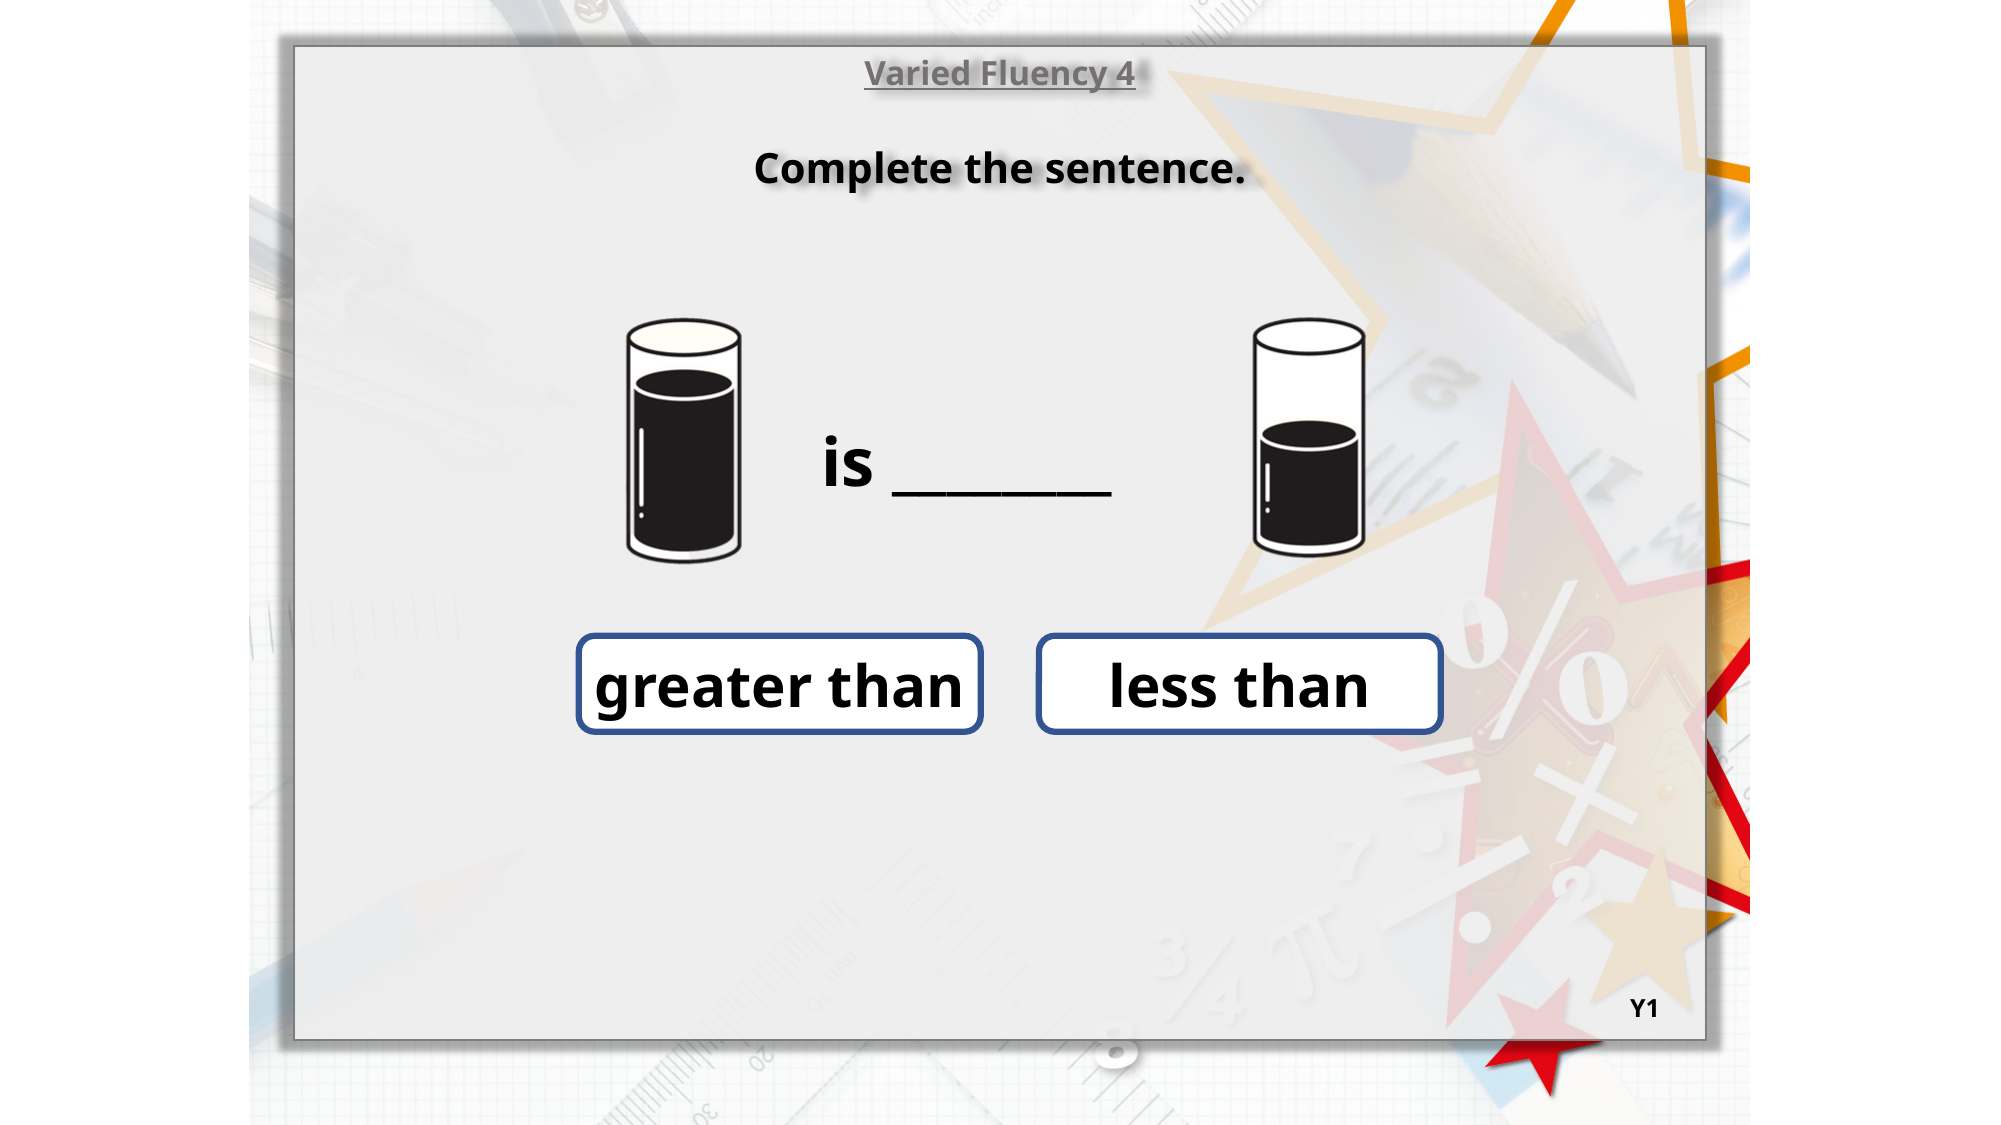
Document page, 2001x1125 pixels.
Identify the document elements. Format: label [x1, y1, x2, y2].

text_box [578, 412, 1441, 732]
picture [249, 0, 1750, 1125]
